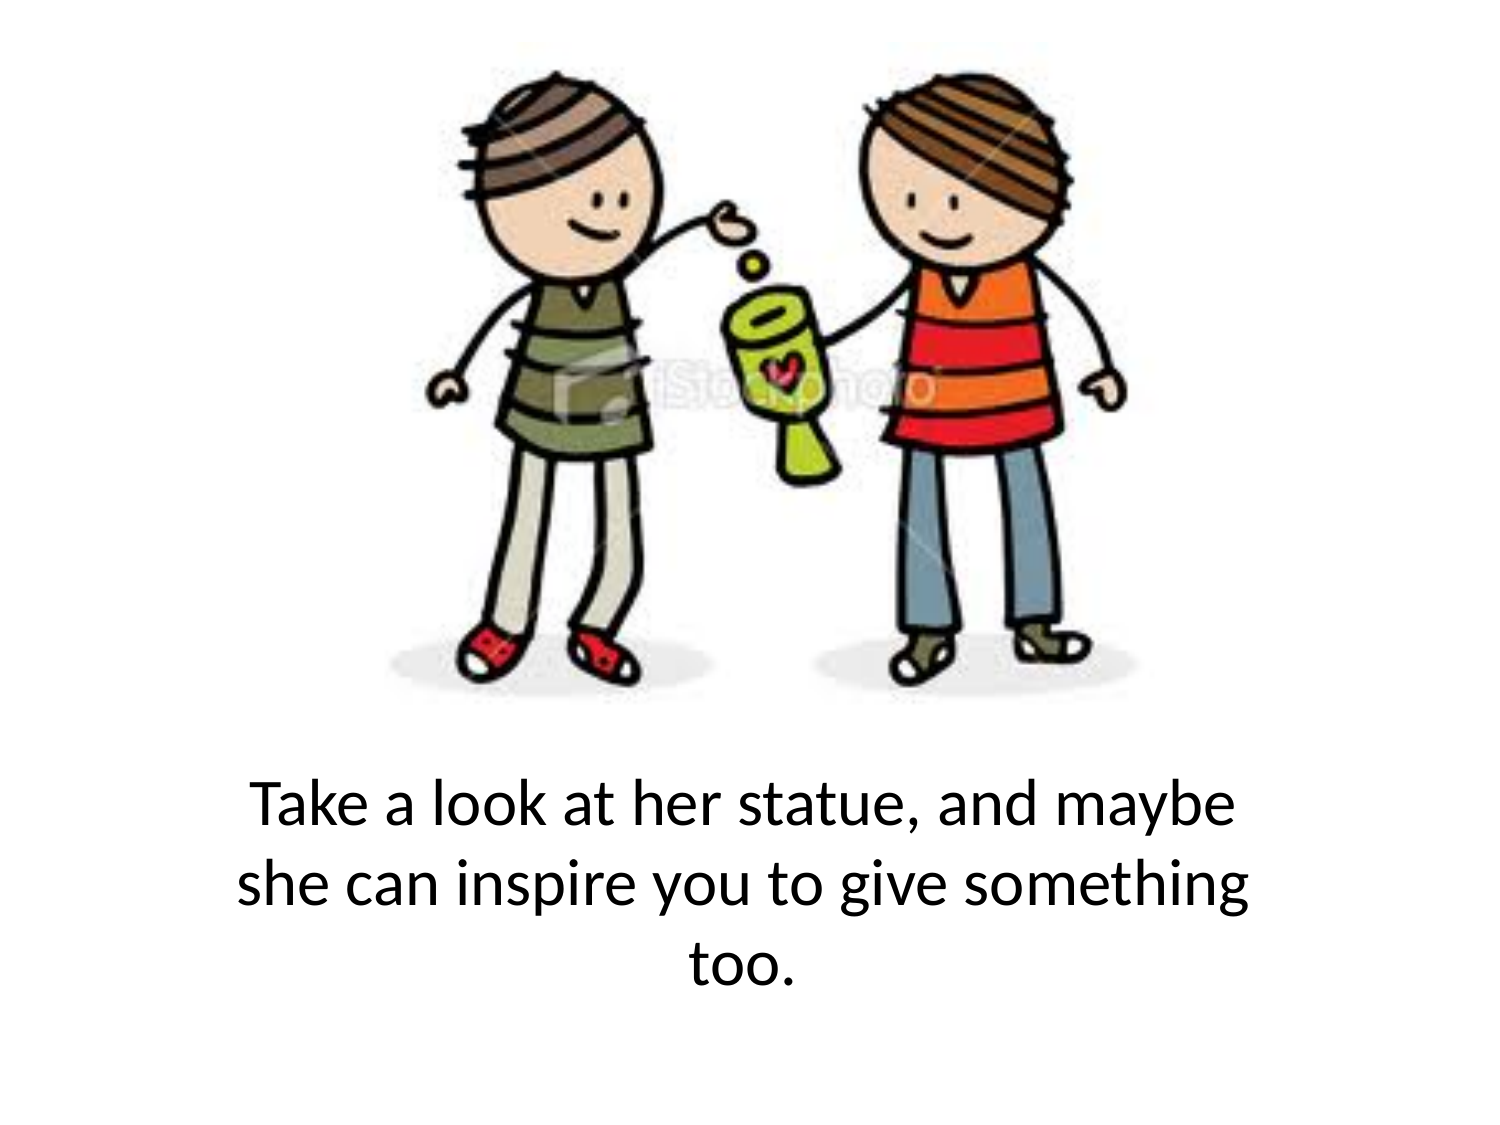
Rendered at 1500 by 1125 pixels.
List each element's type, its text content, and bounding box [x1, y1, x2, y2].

picture [359, 42, 1168, 729]
subtitle Take a look at her statue, and maybe she can inspire you to give something too. [218, 751, 1269, 1039]
